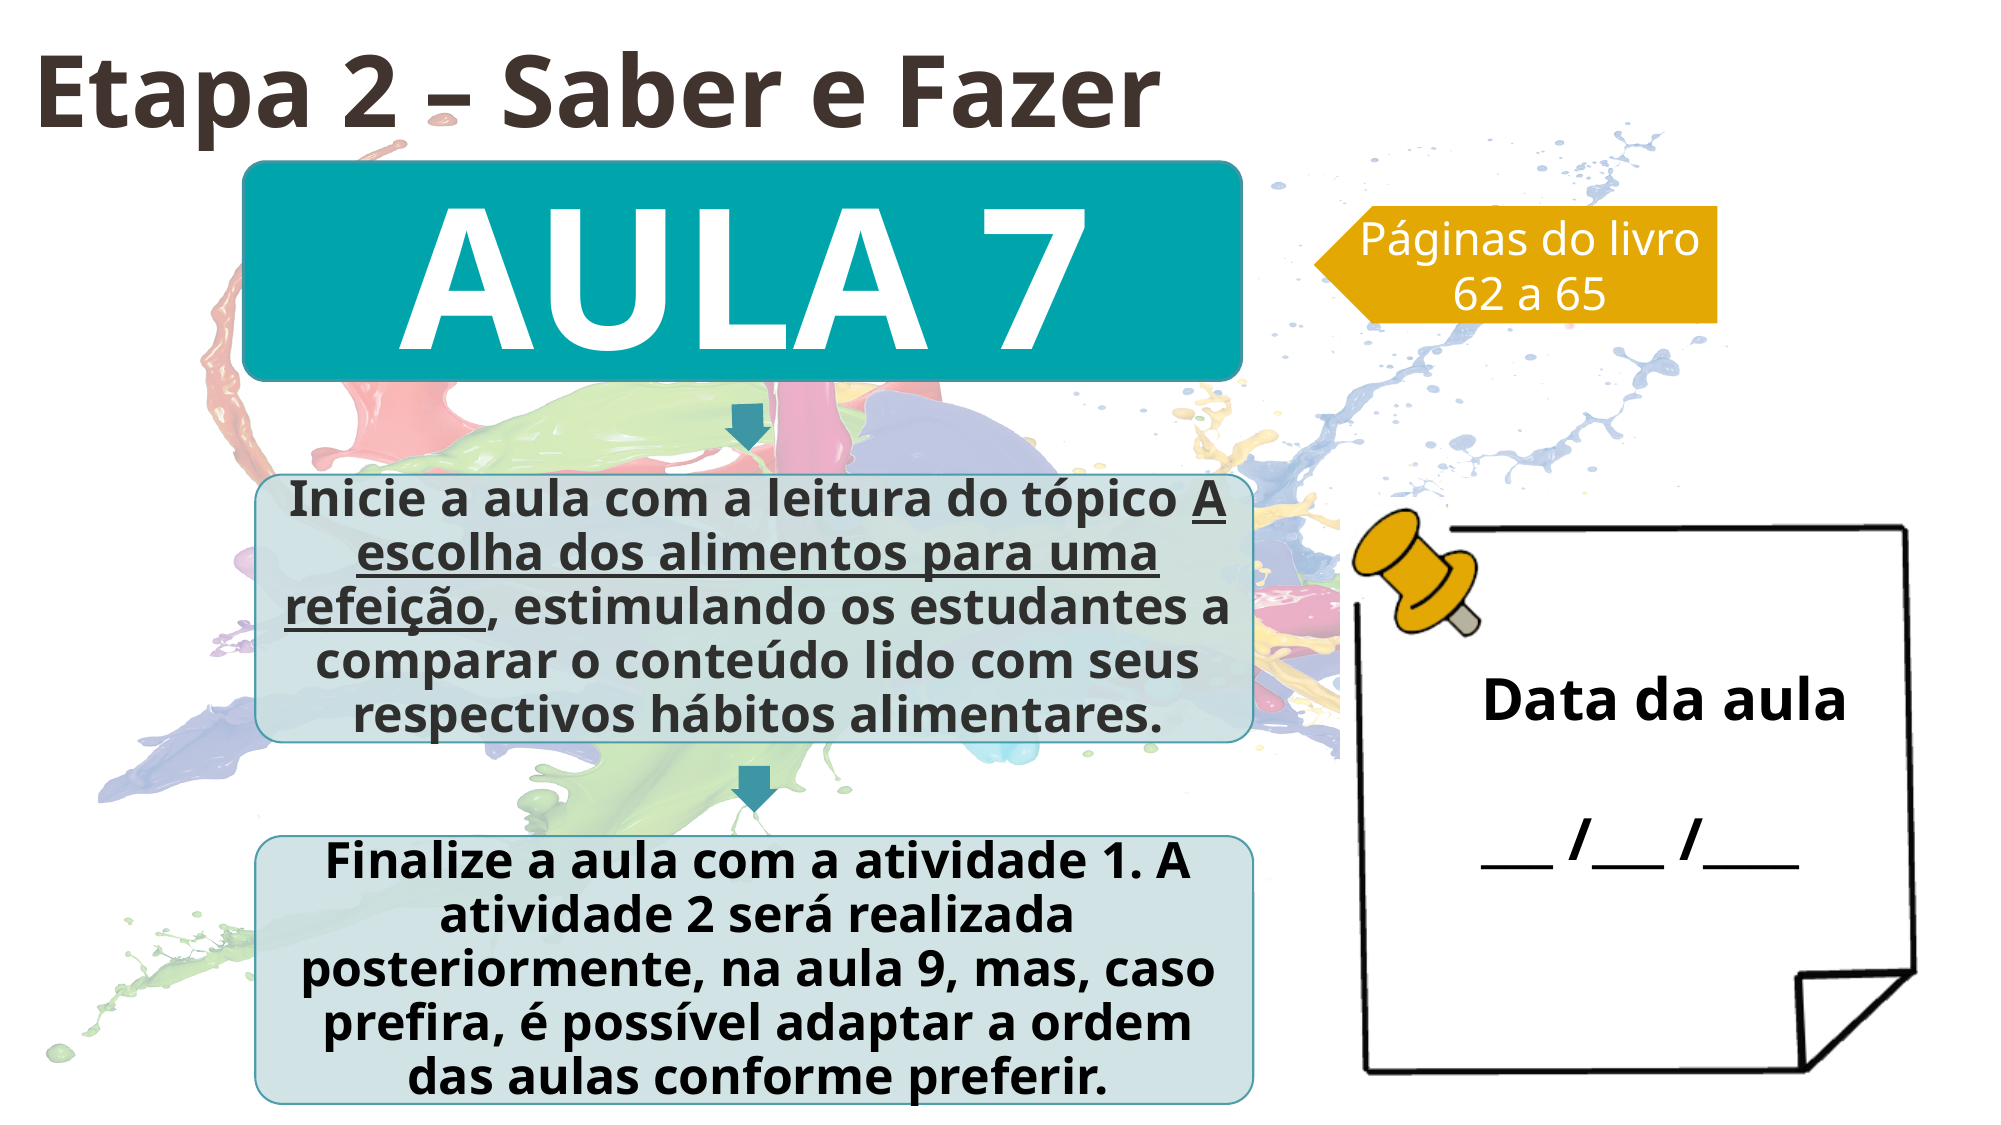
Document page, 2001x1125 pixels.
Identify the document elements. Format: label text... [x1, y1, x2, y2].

text_box Páginas do livro 62 a 65 [1524, 238, 1718, 324]
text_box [1340, 497, 1927, 1085]
text_box Etapa 2 – Saber e Fazer [17, 20, 1743, 238]
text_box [0, 161, 1524, 1105]
